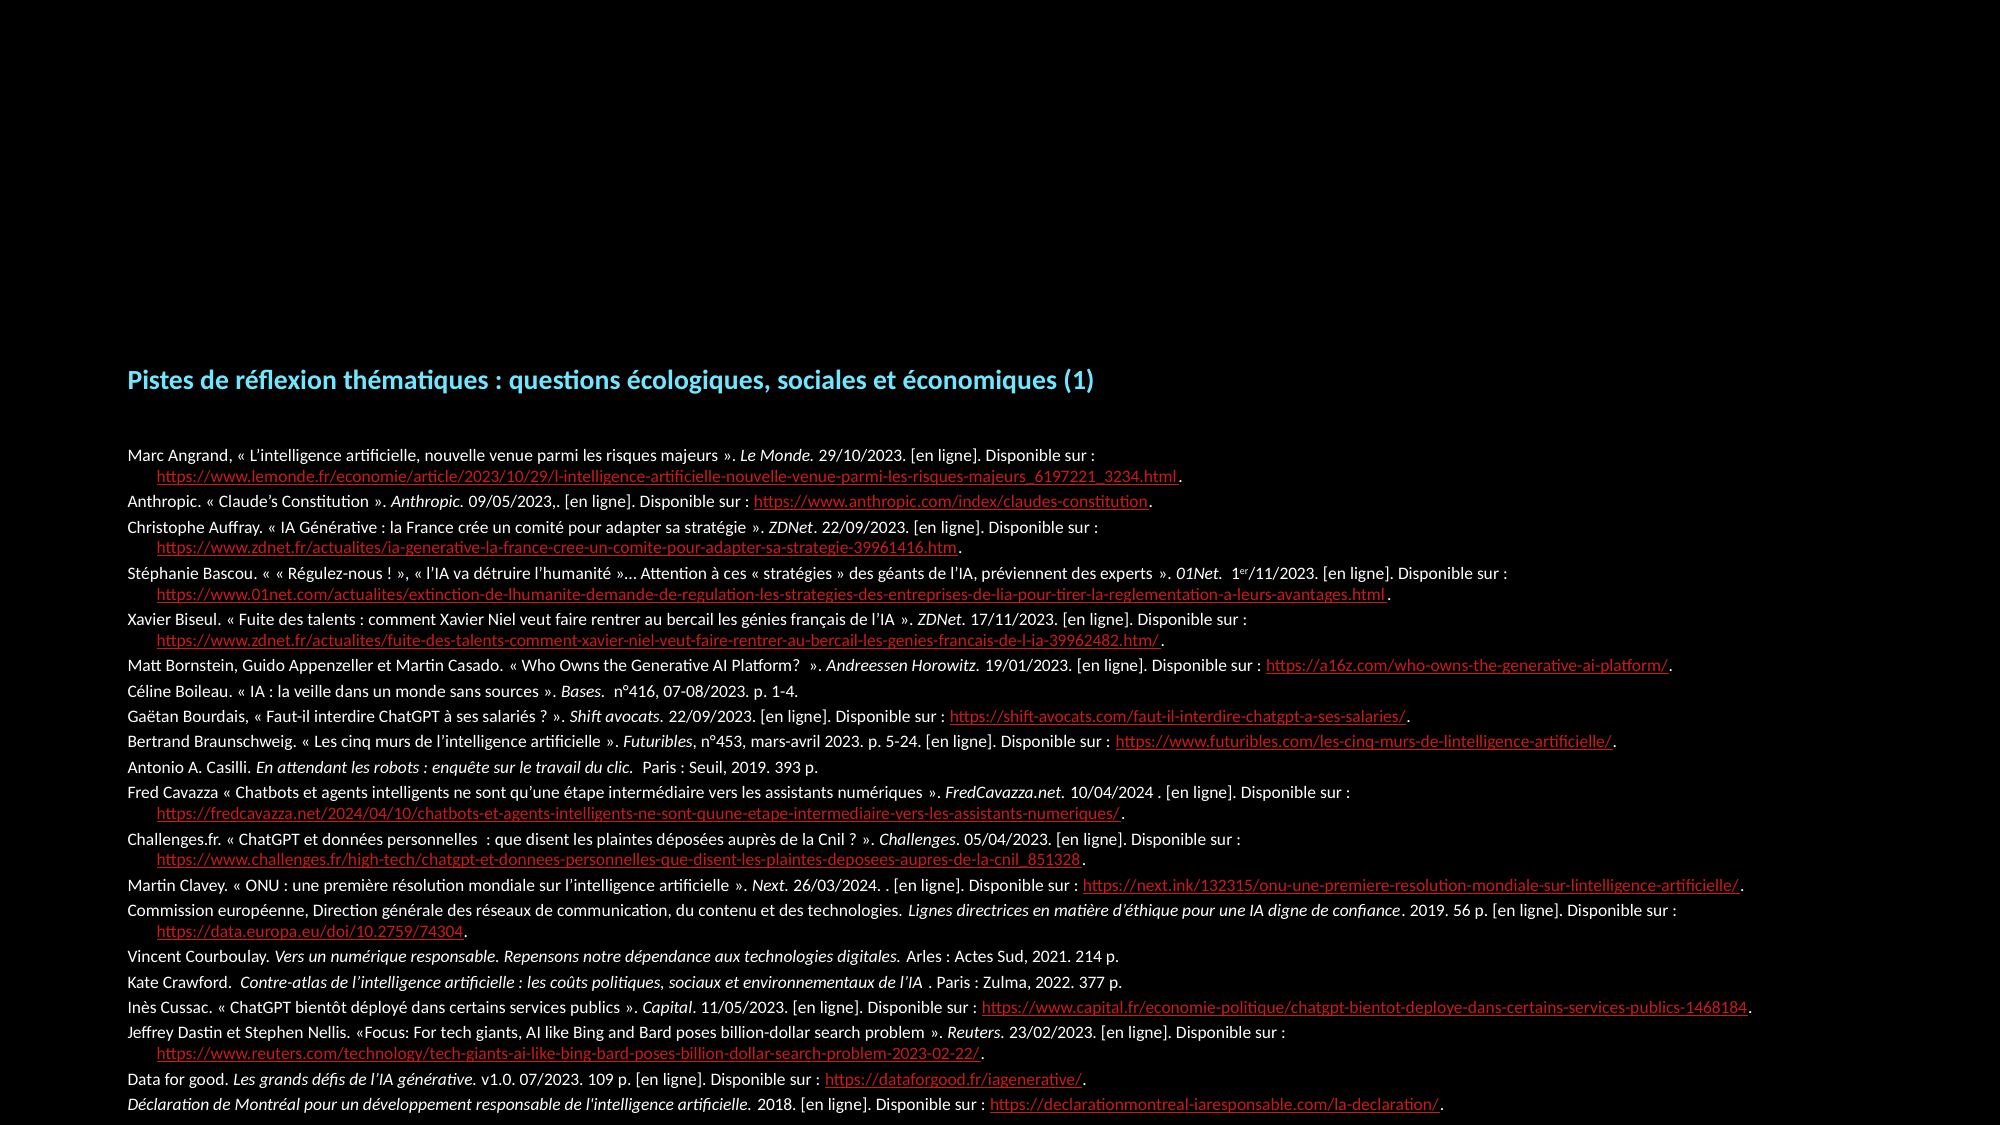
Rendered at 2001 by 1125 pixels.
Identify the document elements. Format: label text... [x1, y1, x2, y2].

list Pistes de réflexion thématiques : questions écologiques, sociales et économiques (1) Marc Angrand, « L’intelligence artificielle, nouvelle venue parmi les risques majeurs ». Le Monde. 29/10/2023. [en ligne]. Disponible sur : https://www.lemonde.fr/economie/article/2023/10/29/l-intelligence-artificielle-nouvelle-venue-parmi-les-risques-majeurs_6197221_3234.html. Anthropic. « Claude’s Constitution ». Anthropic. 09/05/2023,. [en ligne]. Disponible sur : https://www.anthropic.com/index/claudes-constitution. Christophe Auffray. « IA Générative : la France crée un comité pour adapter sa stratégie ». ZDNet. 22/09/2023. [en ligne]. Disponible sur : https://www.zdnet.fr/actualites/ia-generative-la-france-cree-un-comite-pour-adapter-sa-strategie-39961416.htm. Stéphanie Bascou. « « Régulez-nous ! », « l’IA va détruire l’humanité »… Attention à ces « stratégies » des géants de l’IA, préviennent des experts ». 01Net. 1er/11/2023. [en ligne]. Disponible sur : https://www.01net.com/actualites/extinction-de-lhumanite-demande-de-regulation-les-strategies-des-entreprises-de-lia-pour-tirer-la-reglementation-a-leurs-avantages.html. Xavier Biseul. « Fuite des talents : comment Xavier Niel veut faire rentrer au bercail les génies français de l’IA ». ZDNet. 17/11/2023. [en ligne]. Disponible sur : https://www.zdnet.fr/actualites/fuite-des-talents-comment-xavier-niel-veut-faire-rentrer-au-bercail-les-genies-francais-de-l-ia-39962482.htm/. Matt Bornstein, Guido Appenzeller et Martin Casado. « Who Owns the Generative AI Platform? ». Andreessen Horowitz. 19/01/2023. [en ligne]. Disponible sur : https://a16z.com/who-owns-the-generative-ai-platform/. Céline Boileau. « IA : la veille dans un monde sans sources ». Bases. n°416, 07-08/2023. p. 1-4. Gaëtan Bourdais, « Faut-il interdire ChatGPT à ses salariés ? ». Shift avocats. 22/09/2023. [en ligne]. Disponible sur : https://shift-avocats.com/faut-il-interdire-chatgpt-a-ses-salaries/. Bertrand Braunschweig. « Les cinq murs de l’intelligence artificielle ». Futuribles, n°453, mars-avril 2023. p. 5-24. [en ligne]. Disponible sur : https://www.futuribles.com/les-cinq-murs-de-lintelligence-artificielle/. Antonio A. Casilli. En attendant les robots : enquête sur le travail du clic. Paris : Seuil, 2019. 393 p. Fred Cavazza « Chatbots et agents intelligents ne sont qu’une étape intermédiaire vers les assistants numériques ». FredCavazza.net. 10/04/2024 . [en ligne]. Disponible sur : https://fredcavazza.net/2024/04/10/chatbots-et-agents-intelligents-ne-sont-quune-etape-intermediaire-vers-les-assistants-numeriques/. Challenges.fr. « ChatGPT et données personnelles : que disent les plaintes déposées auprès de la Cnil ? ». Challenges. 05/04/2023. [en ligne]. Disponible sur : https://www.challenges.fr/high-tech/chatgpt-et-donnees-personnelles-que-disent-les-plaintes-deposees-aupres-de-la-cnil_851328. Martin Clavey. « ONU : une première résolution mondiale sur l’intelligence artificielle ». Next. 26/03/2024. . [en ligne]. Disponible sur : https://next.ink/132315/onu-une-premiere-resolution-mondiale-sur-lintelligence-artificielle/. Commission européenne, Direction générale des réseaux de communication, du contenu et des technologies. Lignes directrices en matière d’éthique pour une IA digne de confiance. 2019. 56 p. [en ligne]. Disponible sur : https://data.europa.eu/doi/10.2759/74304. Vincent Courboulay. Vers un numérique responsable. Repensons notre dépendance aux technologies digitales. Arles : Actes Sud, 2021. 214 p. Kate Crawford. Contre-atlas de l’intelligence artificielle : les coûts politiques, sociaux et environnementaux de l’IA . Paris : Zulma, 2022. 377 p. Inès Cussac. « ChatGPT bientôt déployé dans certains services publics ». Capital. 11/05/2023. [en ligne]. Disponible sur : https://www.capital.fr/economie-politique/chatgpt-bientot-deploye-dans-certains-services-publics-1468184. Jeffrey Dastin et Stephen Nellis. «Focus: For tech giants, AI like Bing and Bard poses billion-dollar search problem ». Reuters. 23/02/2023. [en ligne]. Disponible sur : https://www.reuters.com/technology/tech-giants-ai-like-bing-bard-poses-billion-dollar-search-problem-2023-02-22/. Data for good. Les grands défis de l’IA générative. v1.0. 07/2023. 109 p. [en ligne]. Disponible sur : https://dataforgood.fr/iagenerative/. Déclaration de Montréal pour un développement responsable de l'intelligence artificielle. 2018. [en ligne]. Disponible sur : https://declarationmontreal-iaresponsable.com/la-declaration/. [112, 351, 1775, 1125]
text_box [320, 694, 351, 755]
